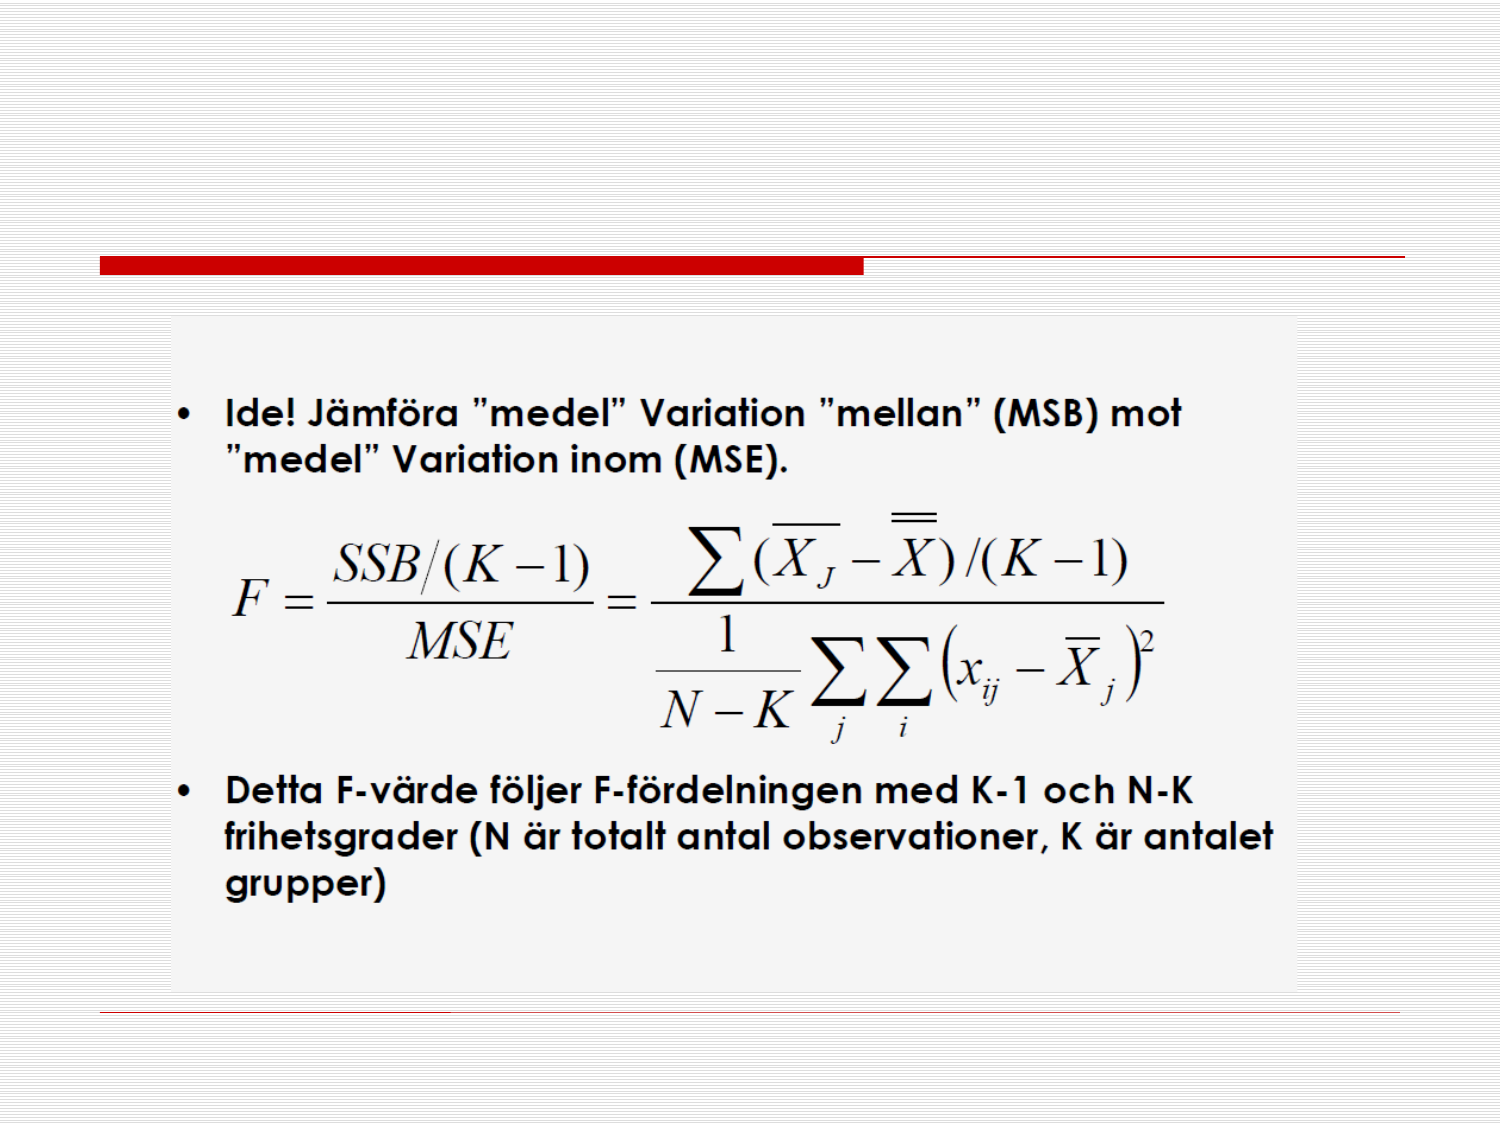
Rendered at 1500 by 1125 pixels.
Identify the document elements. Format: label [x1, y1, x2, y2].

picture [170, 315, 1298, 992]
